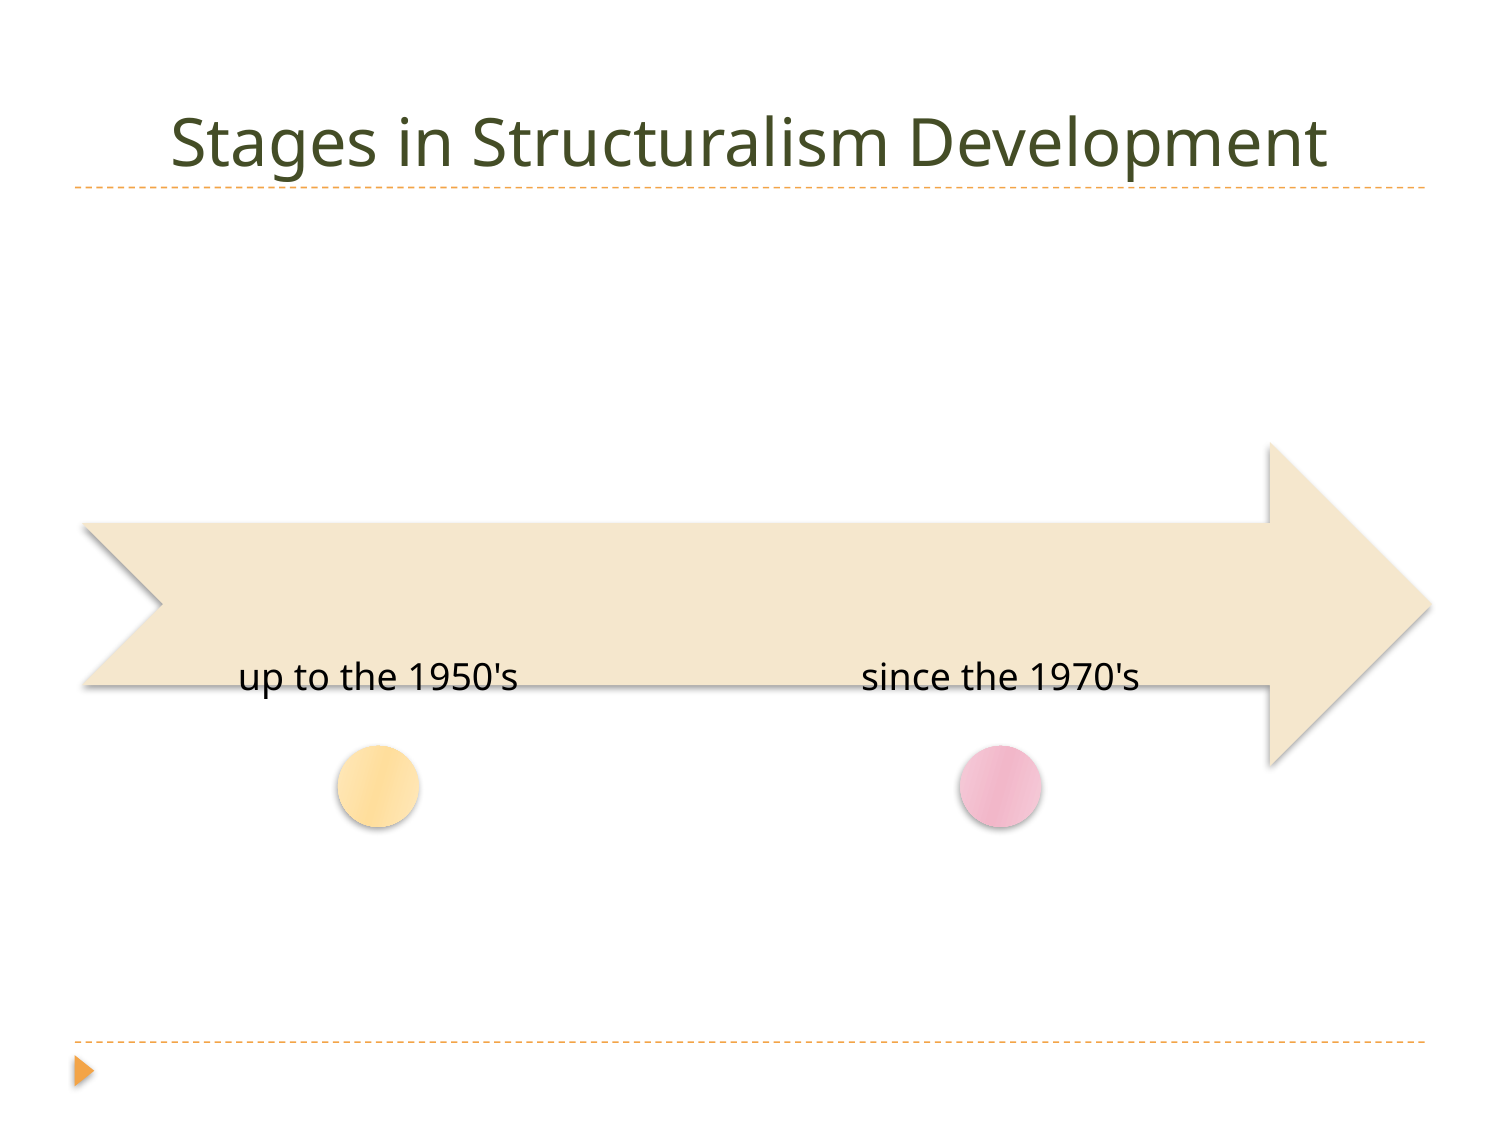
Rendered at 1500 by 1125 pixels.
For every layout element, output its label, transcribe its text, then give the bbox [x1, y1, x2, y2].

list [81, 198, 1433, 1010]
title Stages in Structuralism Development [75, 24, 1425, 188]
